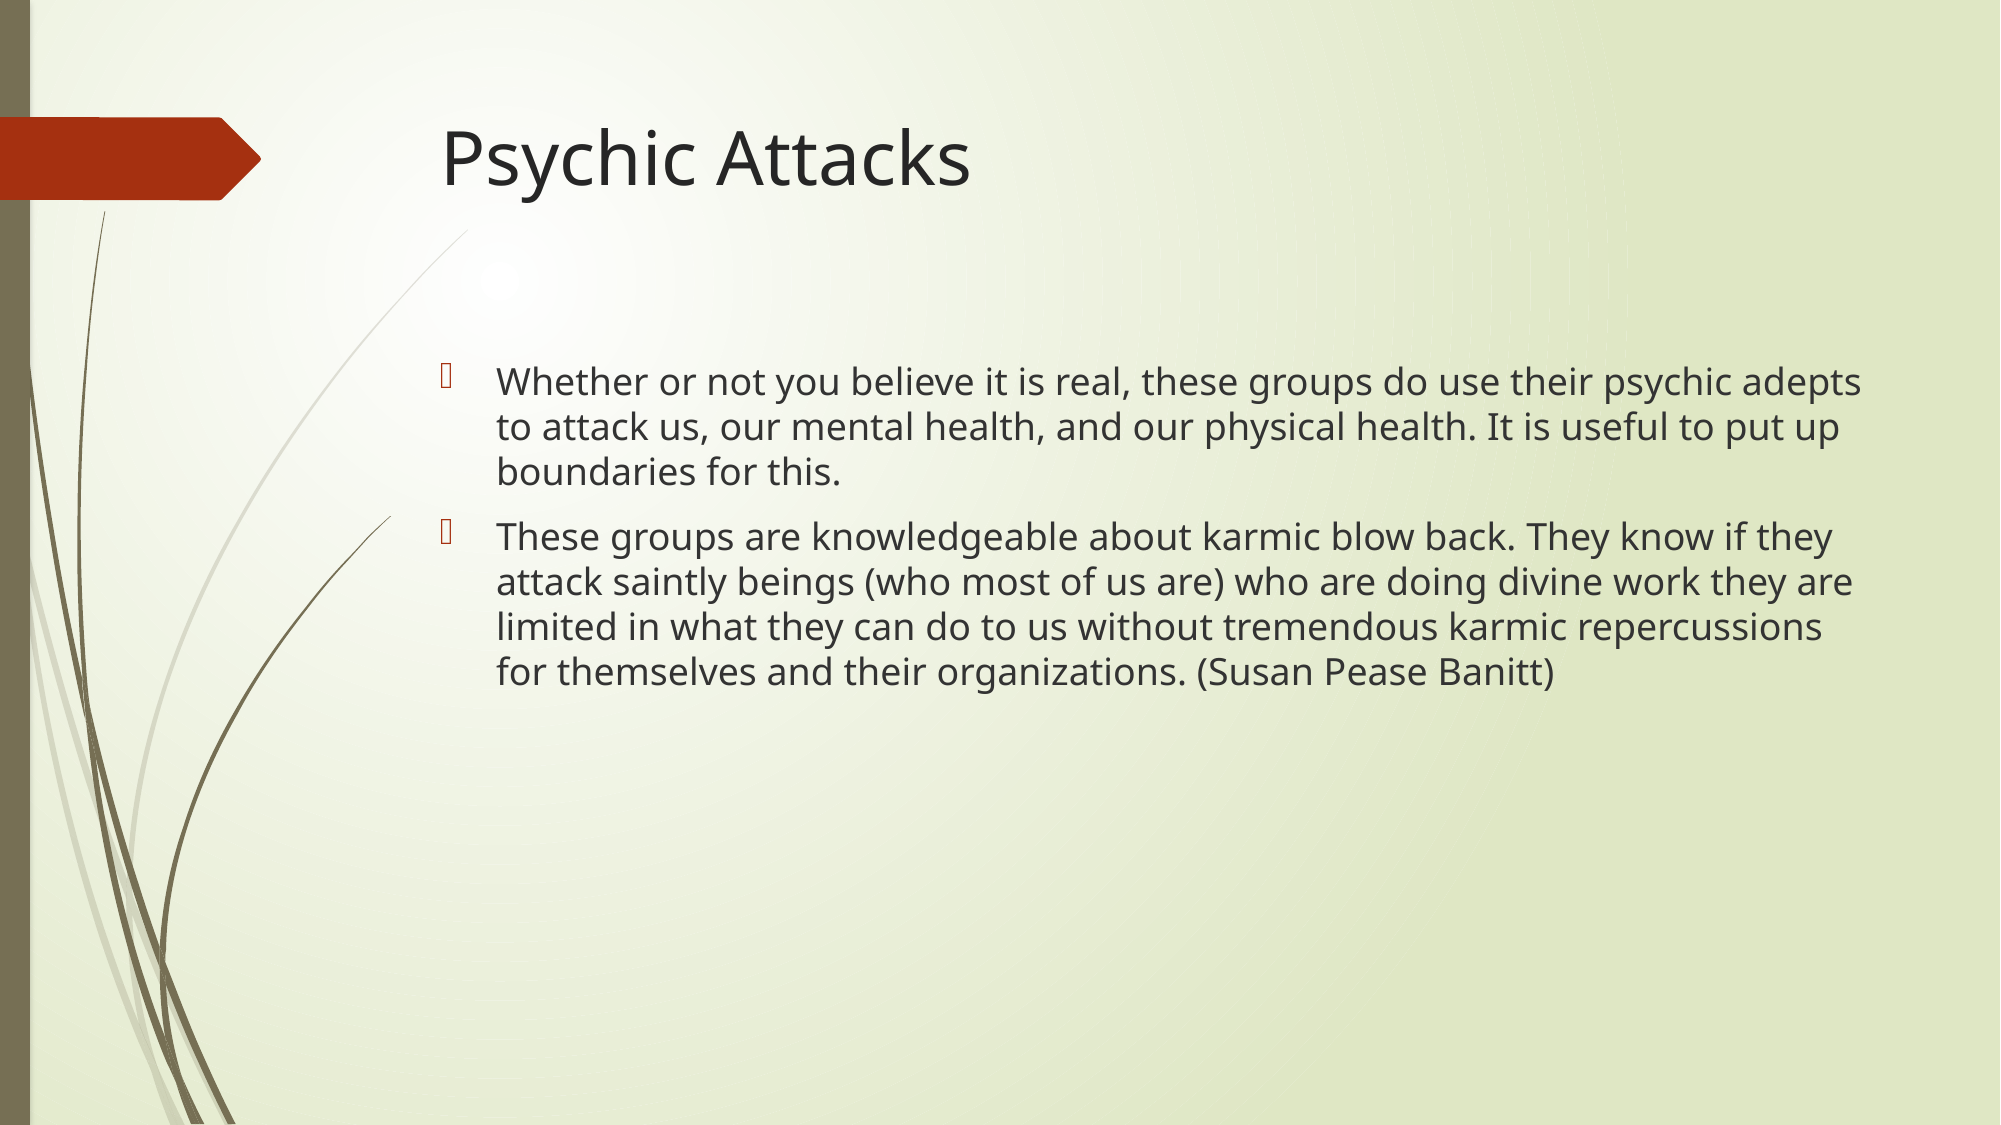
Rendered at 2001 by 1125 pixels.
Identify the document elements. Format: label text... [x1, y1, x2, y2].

title Psychic Attacks [425, 102, 1888, 313]
list Whether or not you believe it is real, these groups do use their psychic adepts to attack us, our mental health, and our physical health. It is useful to put up boundaries for this. These groups are knowledgeable about karmic blow back. They know if they attack saintly beings (who most of us are) who are doing divine work they are limited in what they can do to us without tremendous karmic repercussions for themselves and their organizations. (Susan Pease Banitt) [424, 350, 1888, 970]
